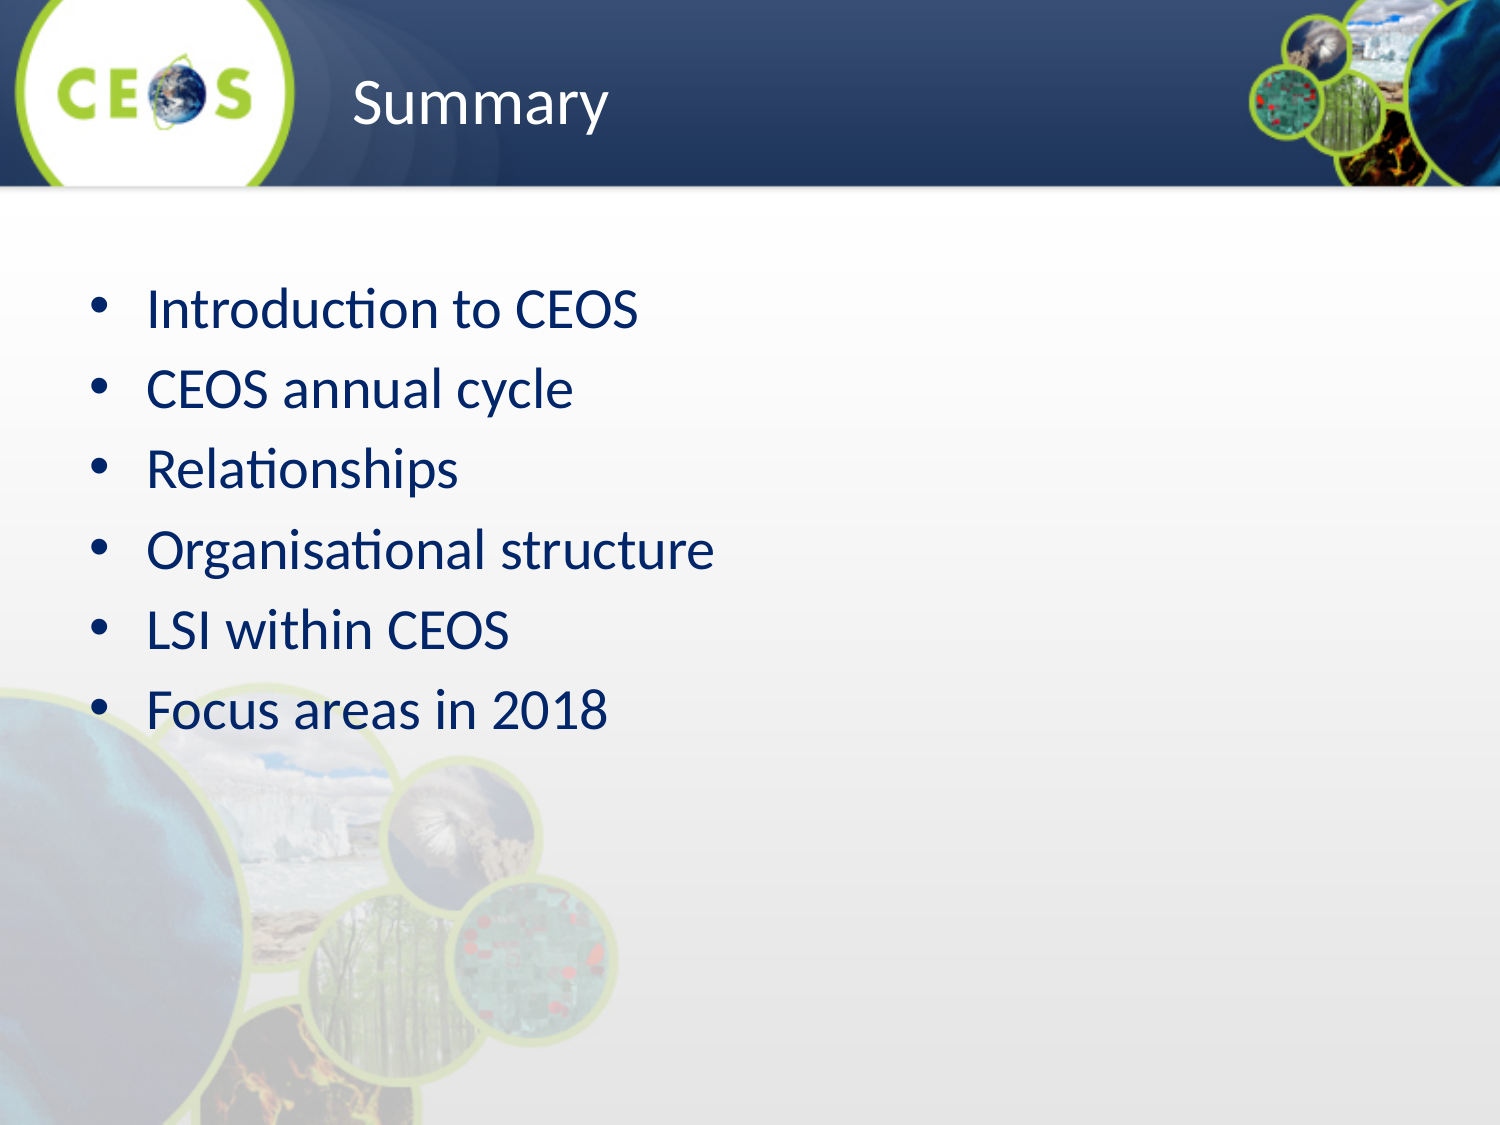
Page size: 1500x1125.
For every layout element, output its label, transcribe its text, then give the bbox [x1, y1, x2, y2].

picture [0, 0, 1500, 1125]
list Introduction to CEOS CEOS annual cycle Relationships Organisational structure LSI within CEOS Focus areas in 2018 [75, 262, 1413, 1038]
list Summary [337, 50, 1150, 138]
